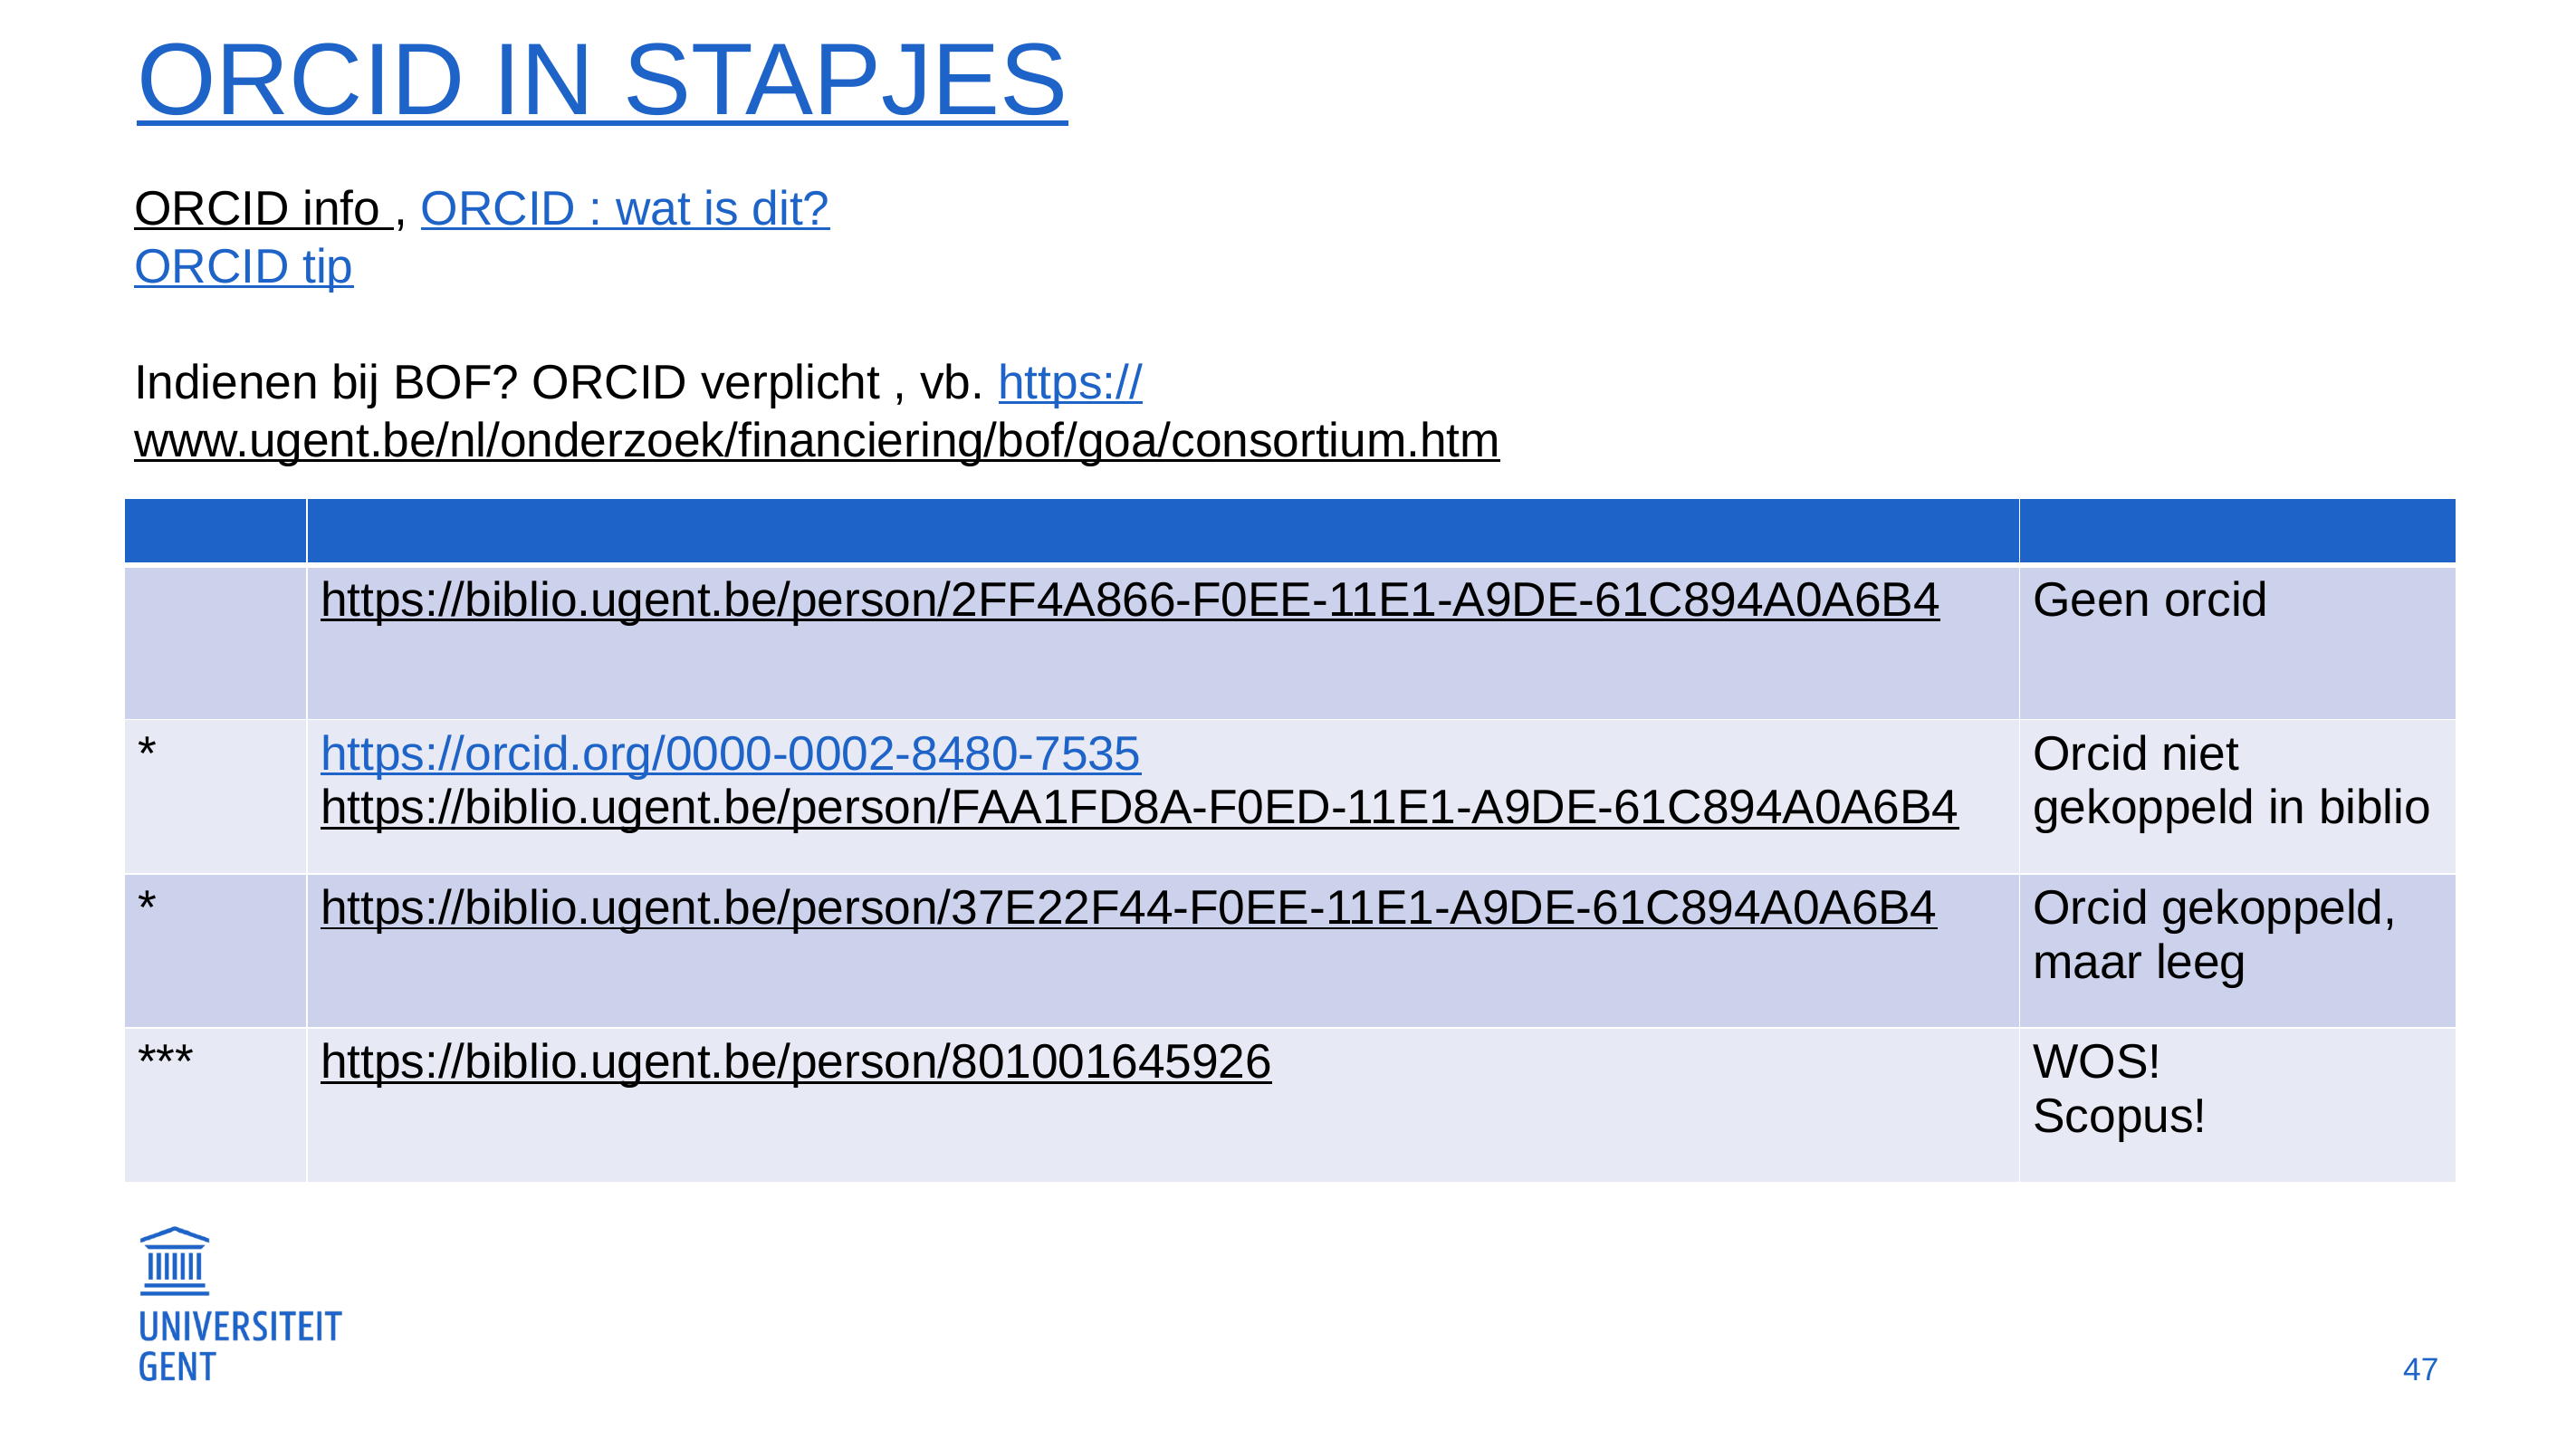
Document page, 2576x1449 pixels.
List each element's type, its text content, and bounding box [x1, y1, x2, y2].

table_header [308, 499, 2019, 562]
table_cell * [125, 720, 306, 873]
table_cell https://biblio.ugent.be/person/801001645926 [308, 1029, 2019, 1182]
table_cell WOS! Scopus! [2020, 1029, 2456, 1182]
table_cell * [125, 875, 306, 1027]
slide_number 47 [2315, 1329, 2453, 1407]
table_cell Orcid gekoppeld, maar leeg [2020, 875, 2456, 1027]
table_cell https://biblio.ugent.be/person/37E22F44-F0EE-11E1-A9DE-61C894A0A6B4 [308, 875, 2019, 1027]
table_cell https://biblio.ugent.be/person/2FF4A866-F0EE-11E1-A9DE-61C894A0A6B4 [308, 568, 2019, 719]
table_header [125, 499, 306, 562]
table_cell Geen orcid [2020, 568, 2456, 719]
text_box ORCID info , ORCID : wat is dit? ORCID tip Indienen bij BOF? ORCID verplicht , vb. https://www.ugent.be/nl/onderzoek/financiering/bof/goa/consortium.htm [120, 169, 2421, 474]
table_cell [125, 568, 306, 719]
table_header [2020, 499, 2456, 562]
table_cell *** [125, 1029, 306, 1182]
title Orcid in stapjes [123, 20, 2456, 149]
table_cell https://orcid.org/0000-0002-8480-7535 https://biblio.ugent.be/person/FAA1FD8A-F0ED-11E1-A9DE-61C894A0A6B4 [308, 720, 2019, 873]
picture [72, 1174, 415, 1449]
table_cell Orcid niet gekoppeld in biblio [2020, 720, 2456, 873]
